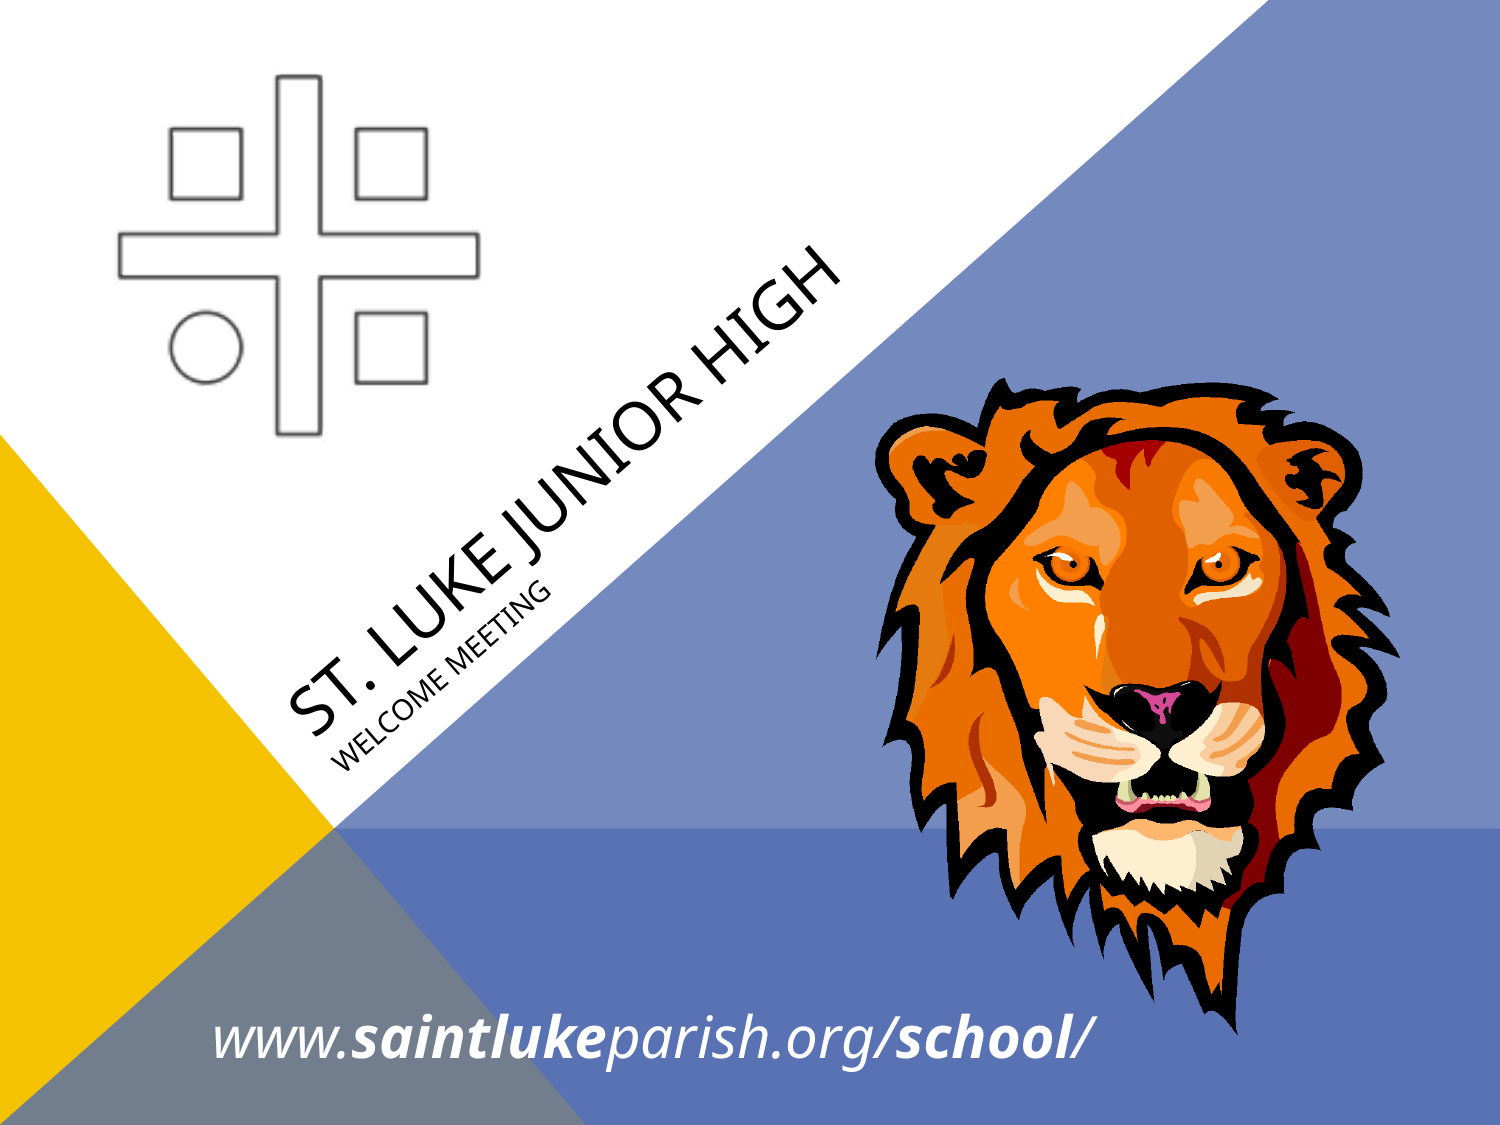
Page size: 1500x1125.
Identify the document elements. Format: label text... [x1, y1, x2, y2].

text_box www.saintlukeparish.org/school/ [197, 992, 1160, 1078]
text_box [87, 50, 513, 468]
title St. Luke Junior High [182, 4, 1012, 761]
text_box [849, 365, 1400, 1036]
subtitle Welcome meeting [312, 61, 1154, 804]
